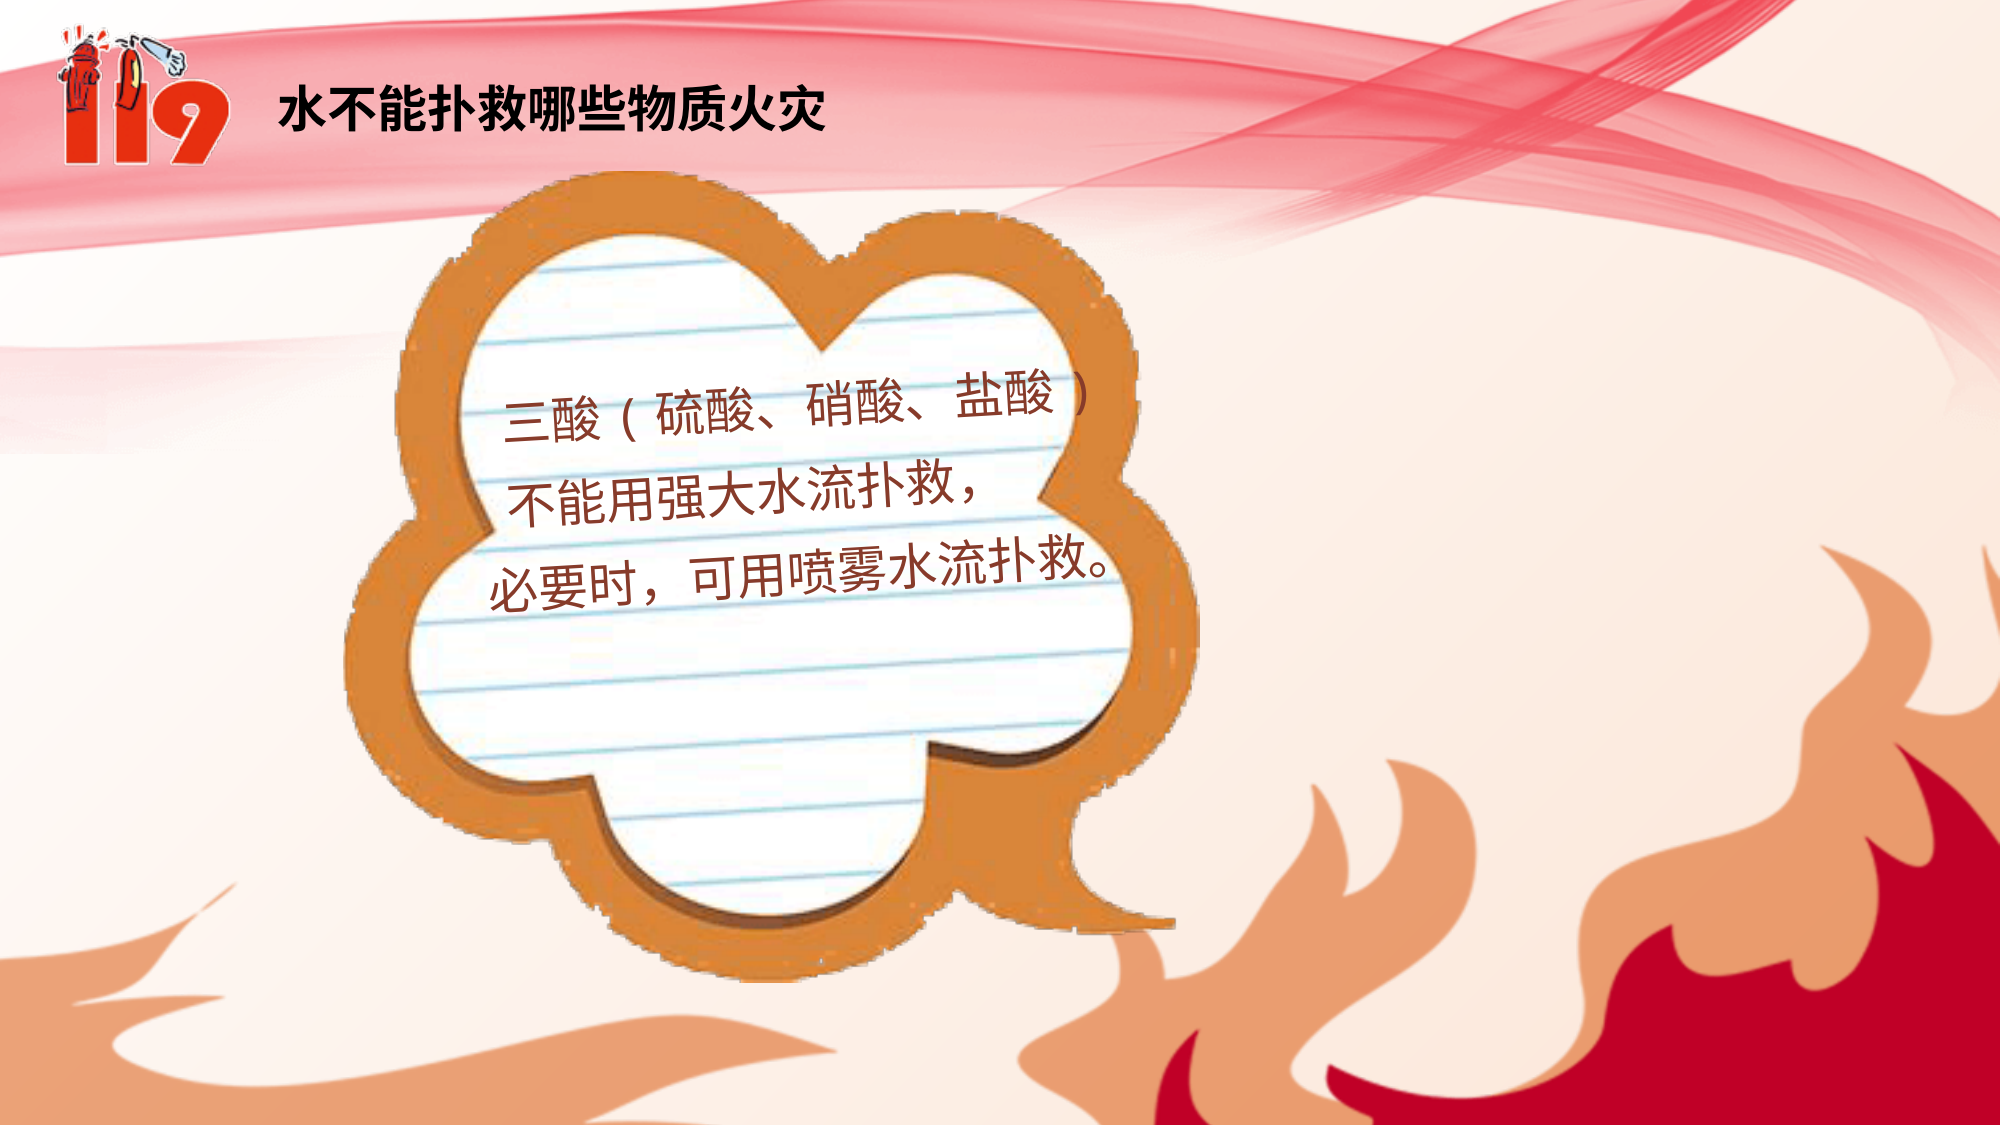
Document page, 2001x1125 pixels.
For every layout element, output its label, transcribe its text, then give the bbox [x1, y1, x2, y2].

picture [0, 0, 2000, 1125]
list 水不能扑救哪些物质火灾 [262, 76, 1021, 148]
